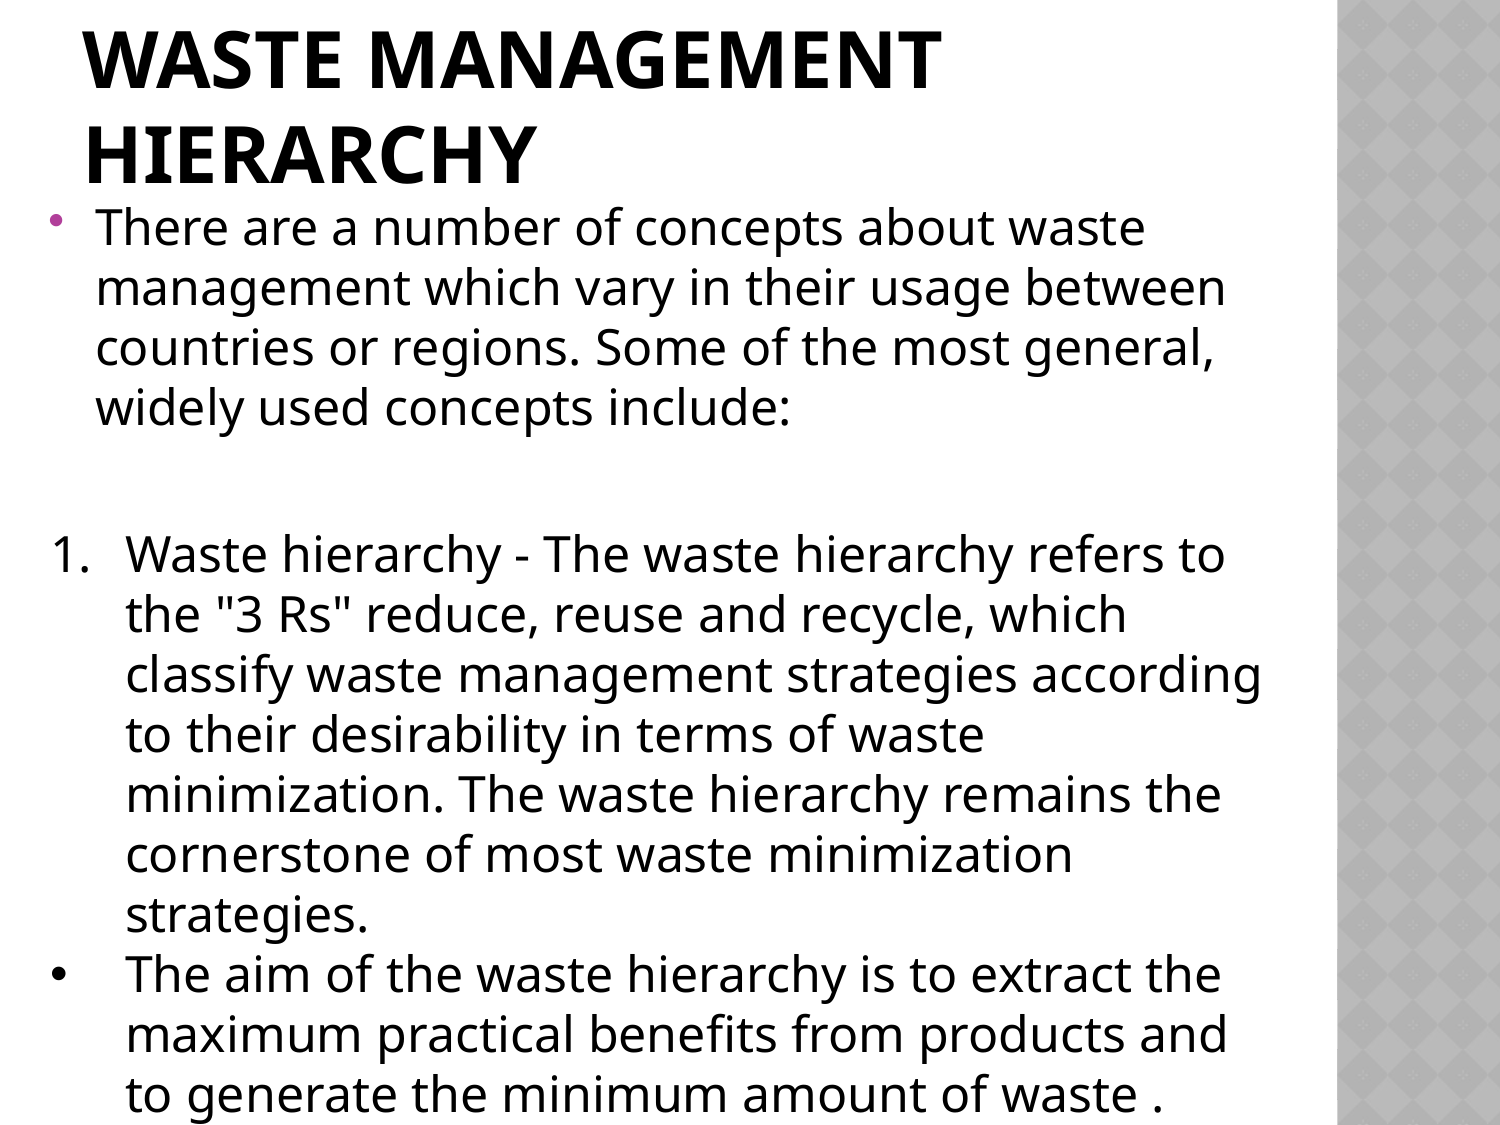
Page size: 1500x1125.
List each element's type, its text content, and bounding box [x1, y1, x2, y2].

text_box Waste hierarchy - The waste hierarchy refers to the "3 Rs" reduce, reuse and recycle, which classify waste management strategies according to their desirability in terms of waste minimization. The waste hierarchy remains the cornerstone of most waste minimization strategies. The aim of the waste hierarchy is to extract the maximum practical benefits from products and to generate the minimum amount of waste . [35, 515, 1301, 1125]
title Waste management hierarchy [75, 0, 1263, 187]
list There are a number of concepts about waste management which vary in their usage between countries or regions. Some of the most general, widely used concepts include: [35, 187, 1313, 1125]
